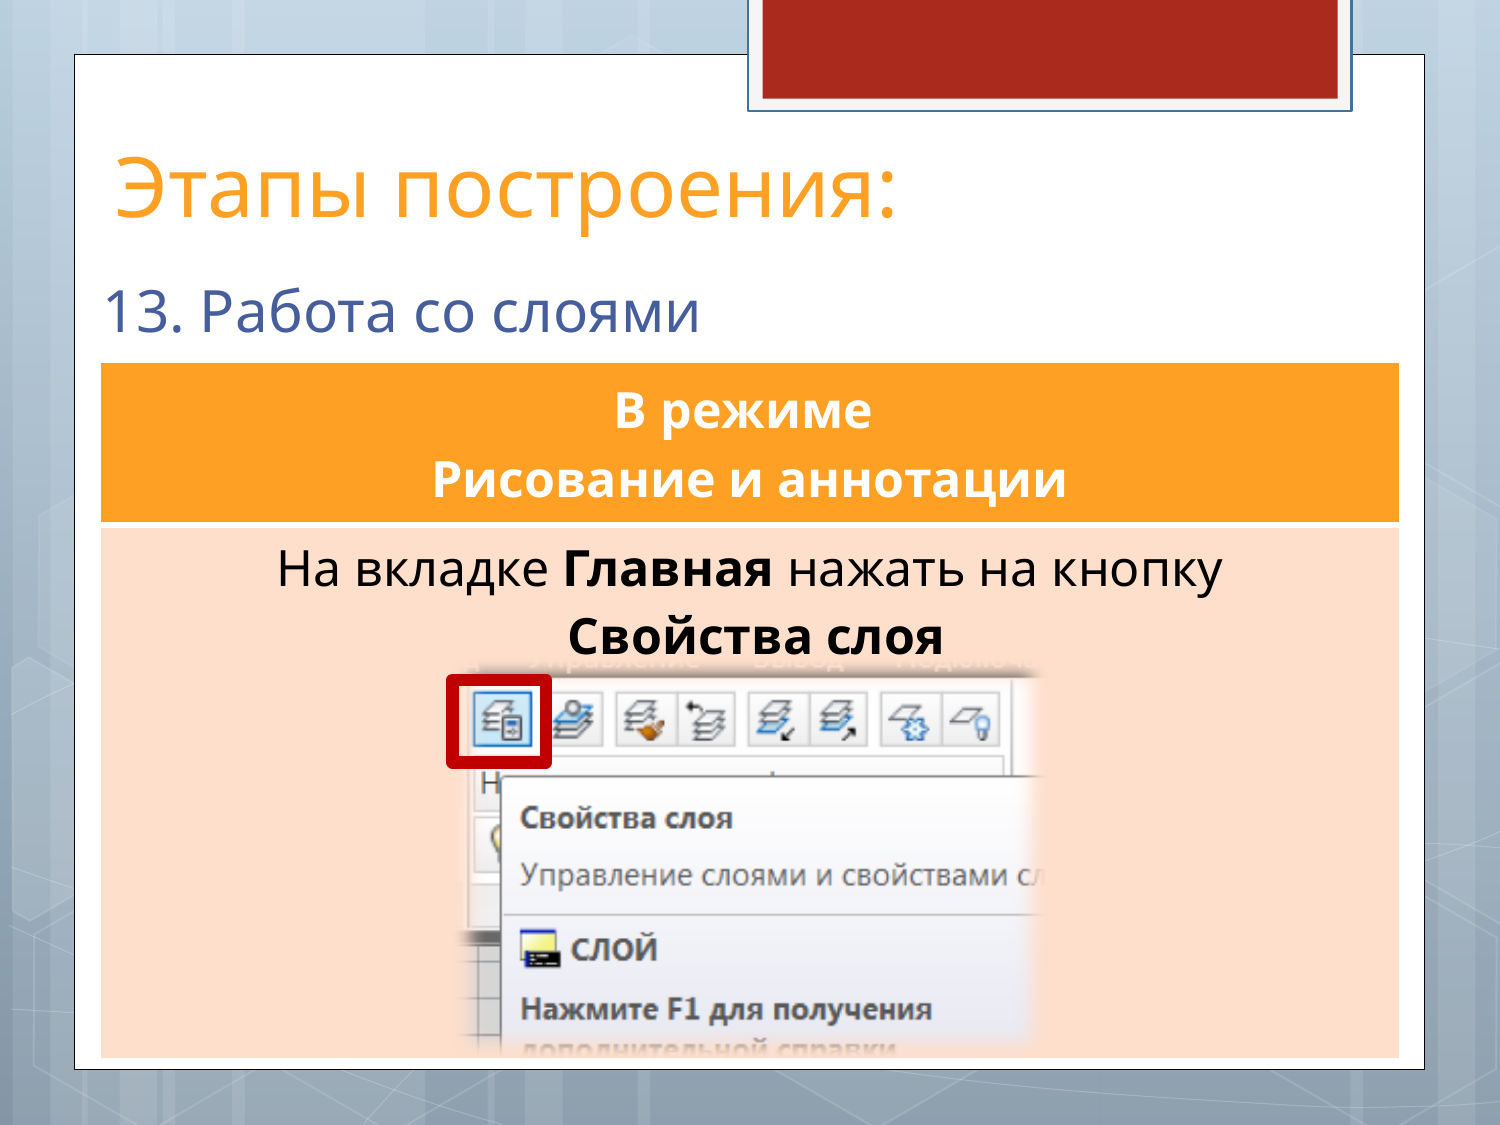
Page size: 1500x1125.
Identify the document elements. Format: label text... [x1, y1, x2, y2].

table_header В режиме Рисование и аннотации [101, 363, 1399, 522]
table_cell На вкладке Главная нажать на кнопку Свойства слоя [101, 528, 1399, 1058]
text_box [452, 658, 1048, 1059]
list 13. Работа со слоями [76, 267, 1436, 902]
title Этапы построения: [100, 54, 1253, 243]
